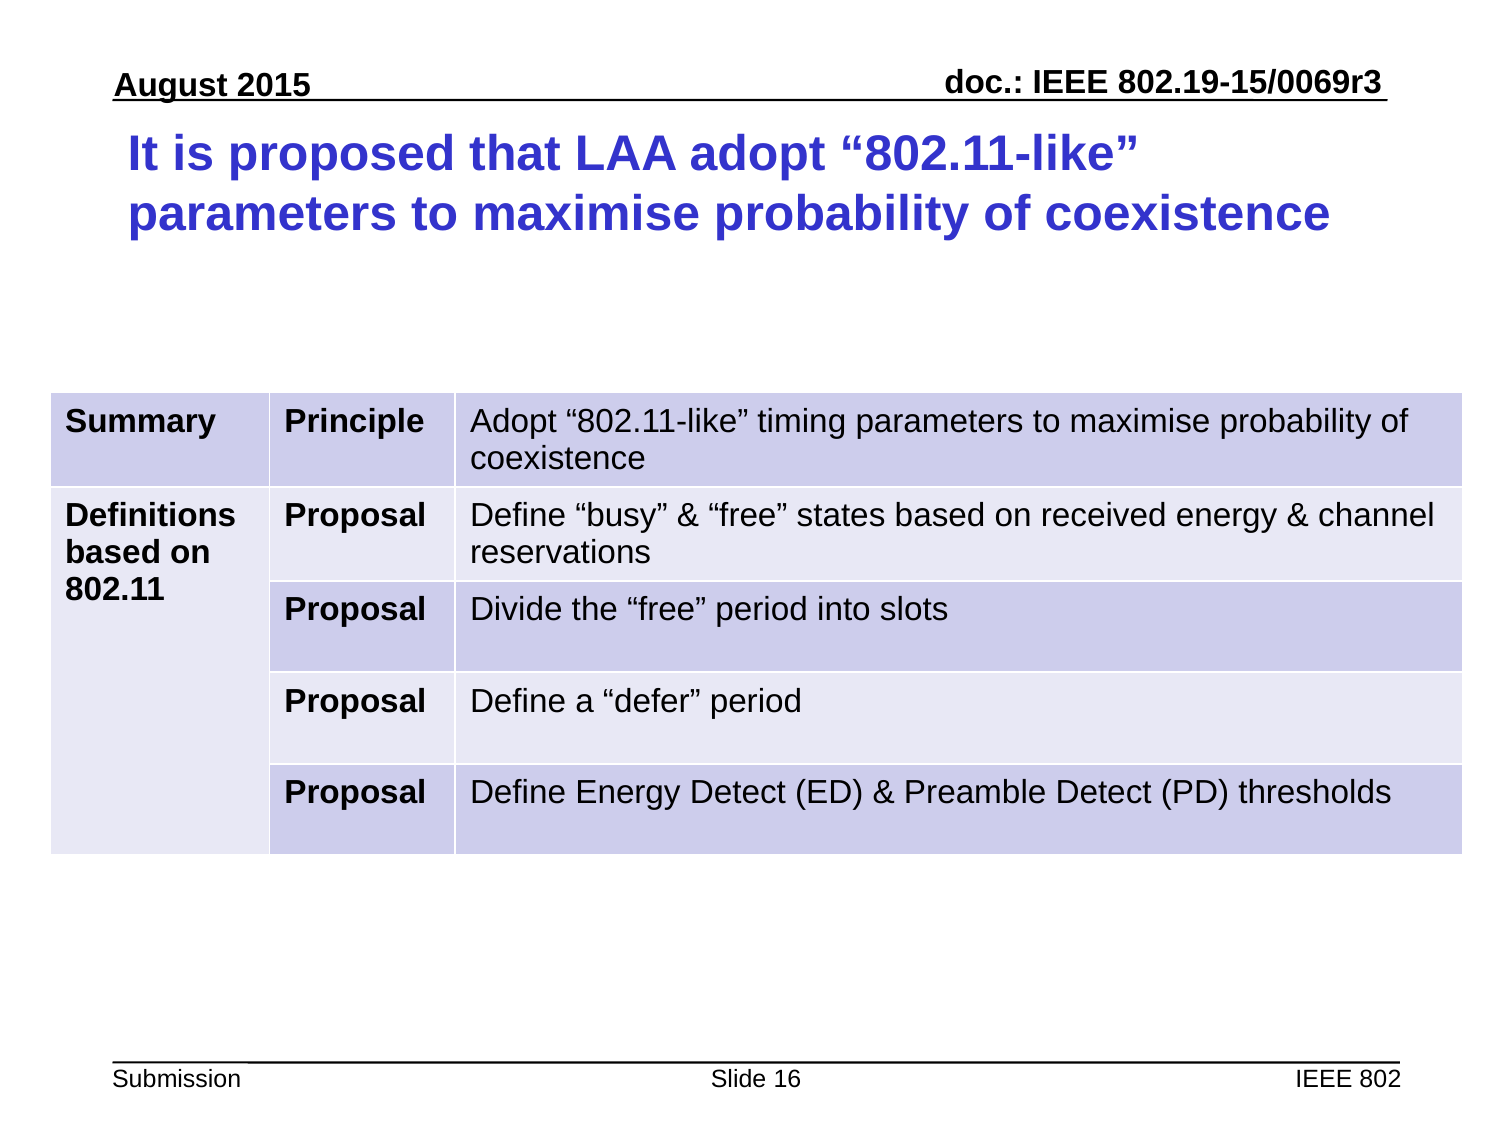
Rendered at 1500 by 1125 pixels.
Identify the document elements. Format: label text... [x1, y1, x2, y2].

table_cell Proposal [270, 765, 454, 854]
table_cell Define “busy” & “free” states based on received energy & channel reservations [456, 488, 1462, 580]
table_cell Define a “defer” period [456, 673, 1462, 763]
table_cell Definitions based on 802.11 [51, 488, 269, 854]
table_header Principle [270, 393, 454, 486]
table_cell Proposal [270, 488, 454, 580]
slide_number Slide 16 [709, 1061, 803, 1093]
table_cell Divide the “free” period into slots [456, 582, 1462, 671]
title It is proposed that LAA adopt “802.11-like” parameters to maximise probability of coexistence [112, 112, 1388, 288]
table_cell Define Energy Detect (ED) & Preamble Detect (PD) thresholds [456, 765, 1462, 854]
table_header Summary [51, 393, 269, 486]
table_cell Proposal [270, 582, 454, 671]
table_cell Proposal [270, 673, 454, 763]
table_header Adopt “802.11-like” timing parameters to maximise probability of coexistence [456, 393, 1462, 486]
footer IEEE 802 [1294, 1061, 1402, 1093]
